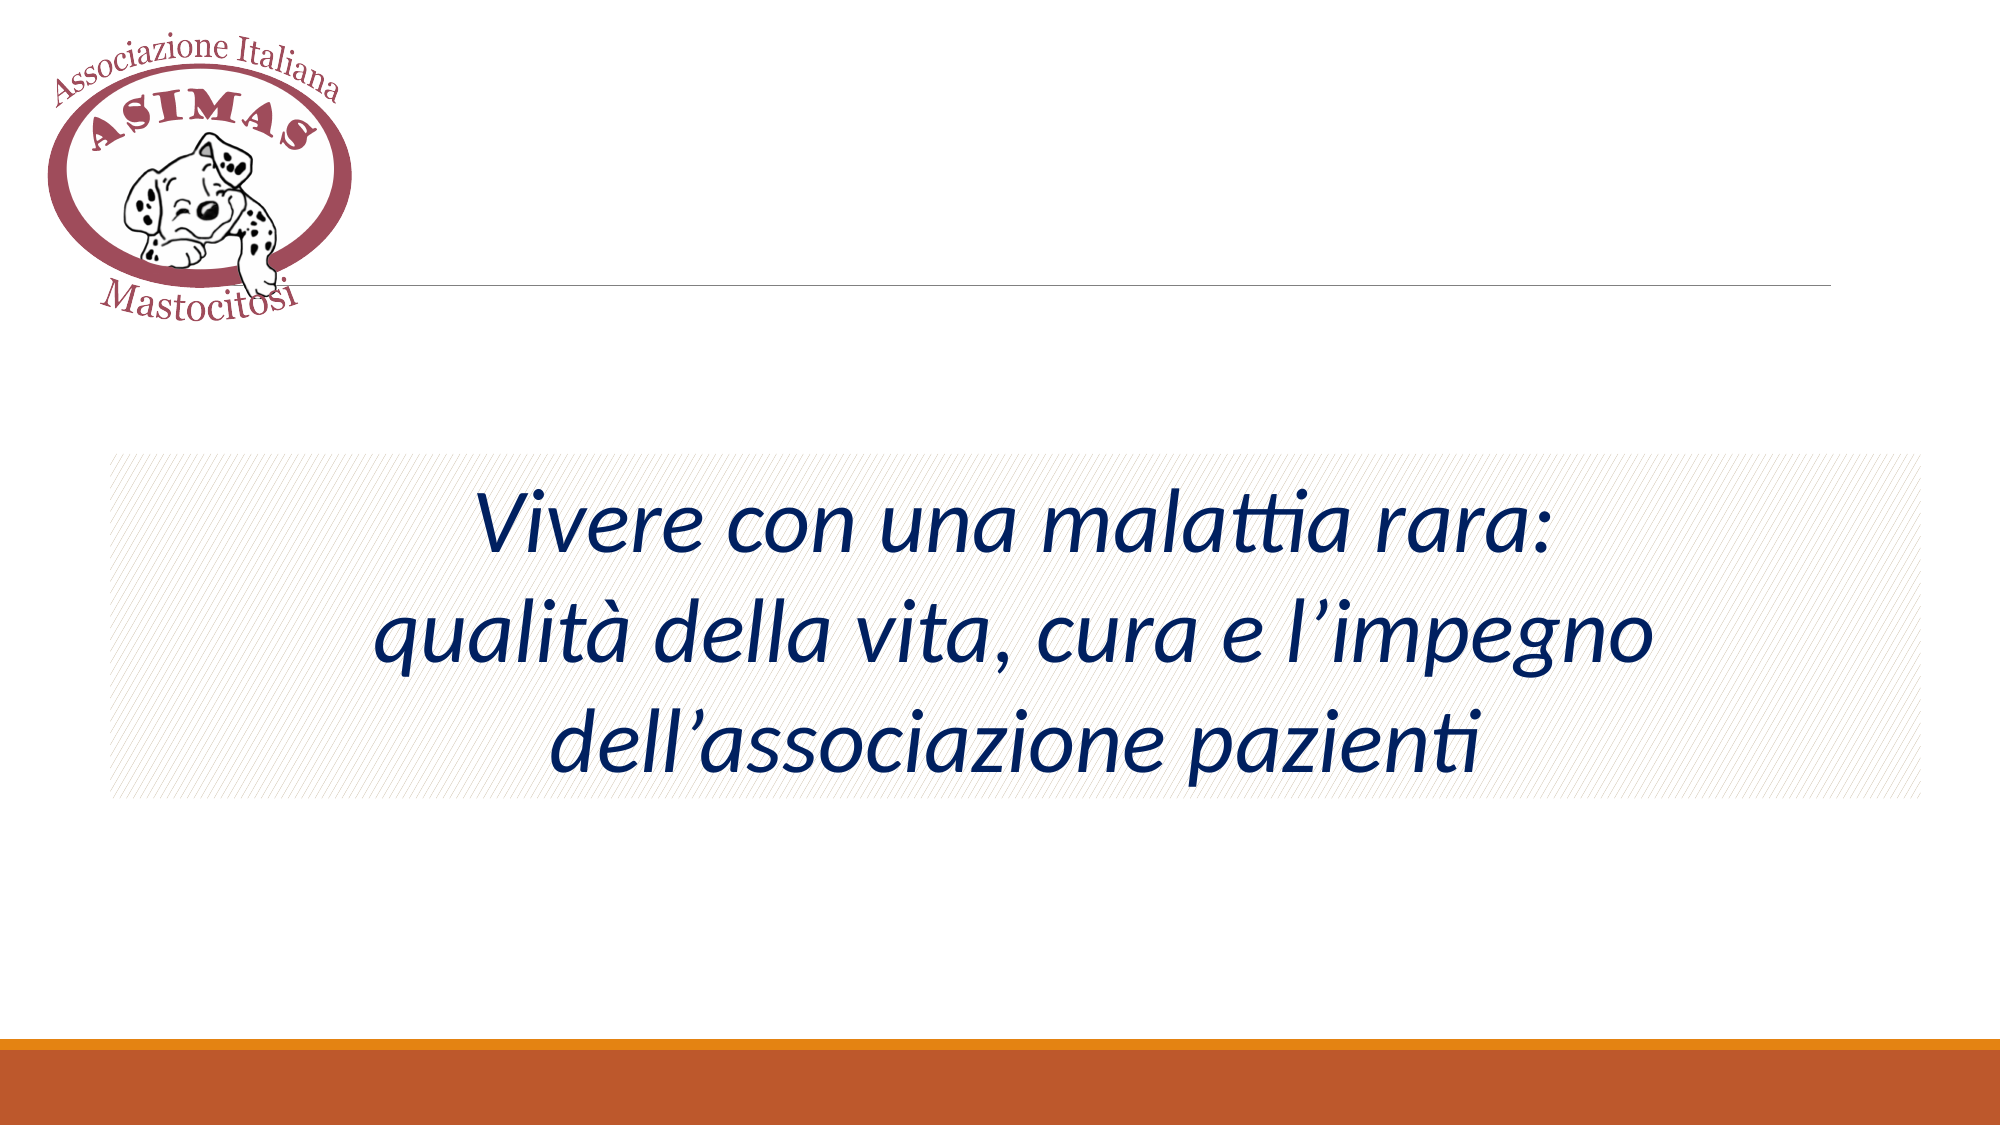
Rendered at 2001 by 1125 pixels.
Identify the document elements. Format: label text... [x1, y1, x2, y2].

picture [19, 0, 373, 353]
text_box Vivere con una malattia rara: qualità della vita, cura e l’impegno dell’associazione pazienti [110, 453, 1921, 799]
